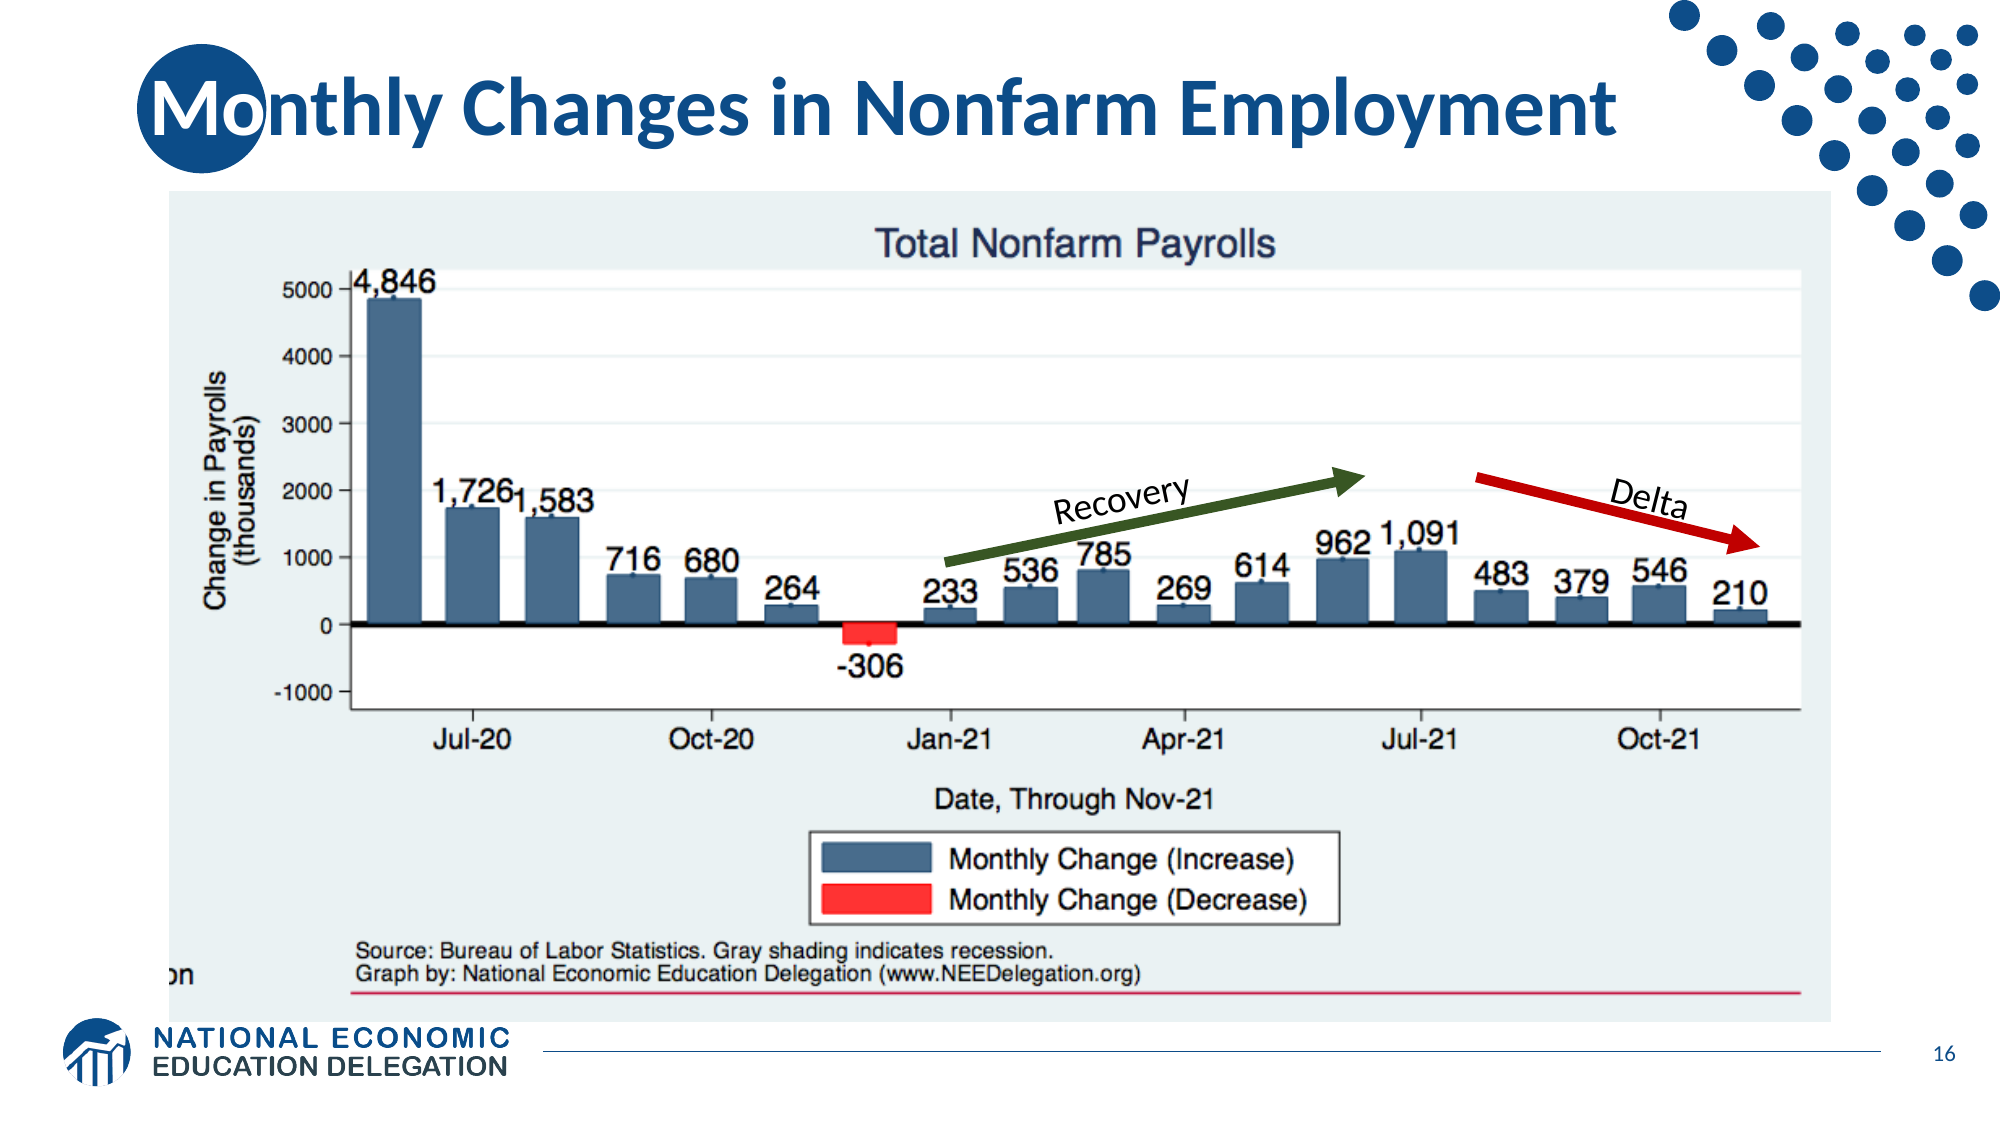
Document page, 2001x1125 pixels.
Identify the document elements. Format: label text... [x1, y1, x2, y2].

slide_number 16 [1521, 1022, 1972, 1082]
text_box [1484, 453, 1753, 571]
picture [55, 1013, 520, 1091]
title Monthly Changes in Nonfarm Employment [134, 0, 1860, 218]
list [169, 191, 1831, 1022]
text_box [944, 475, 1366, 563]
